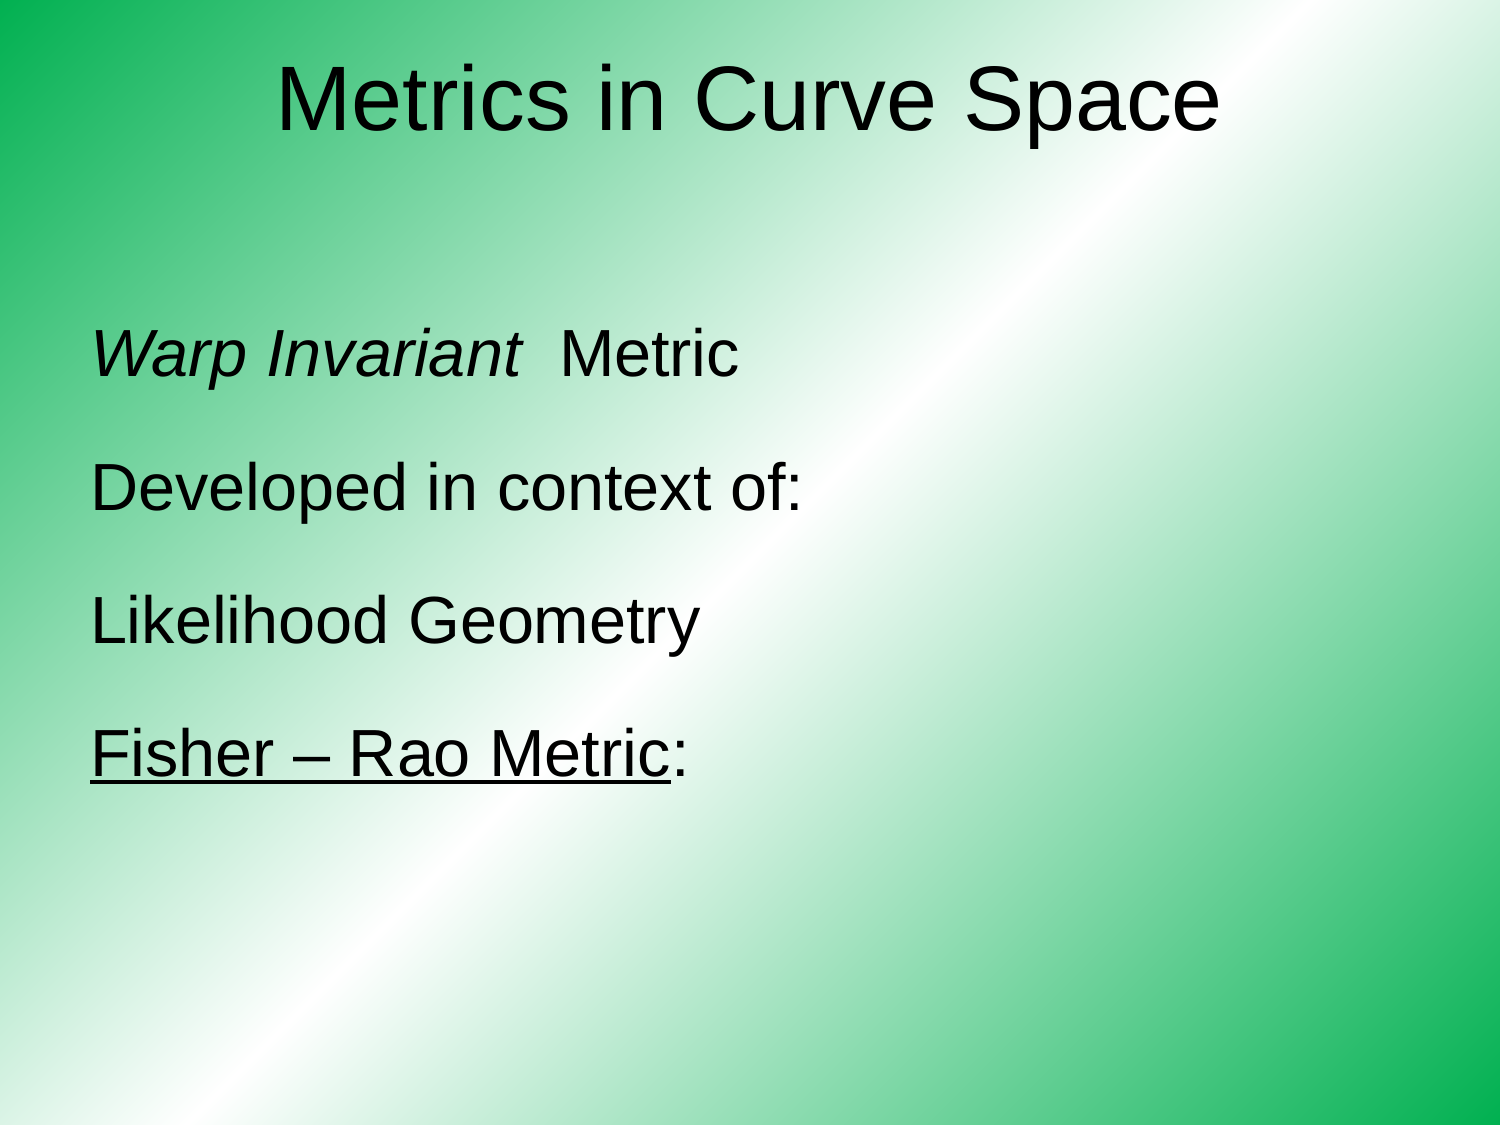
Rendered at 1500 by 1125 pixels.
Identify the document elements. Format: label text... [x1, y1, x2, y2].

title Metrics in Curve Space [75, 0, 1425, 188]
